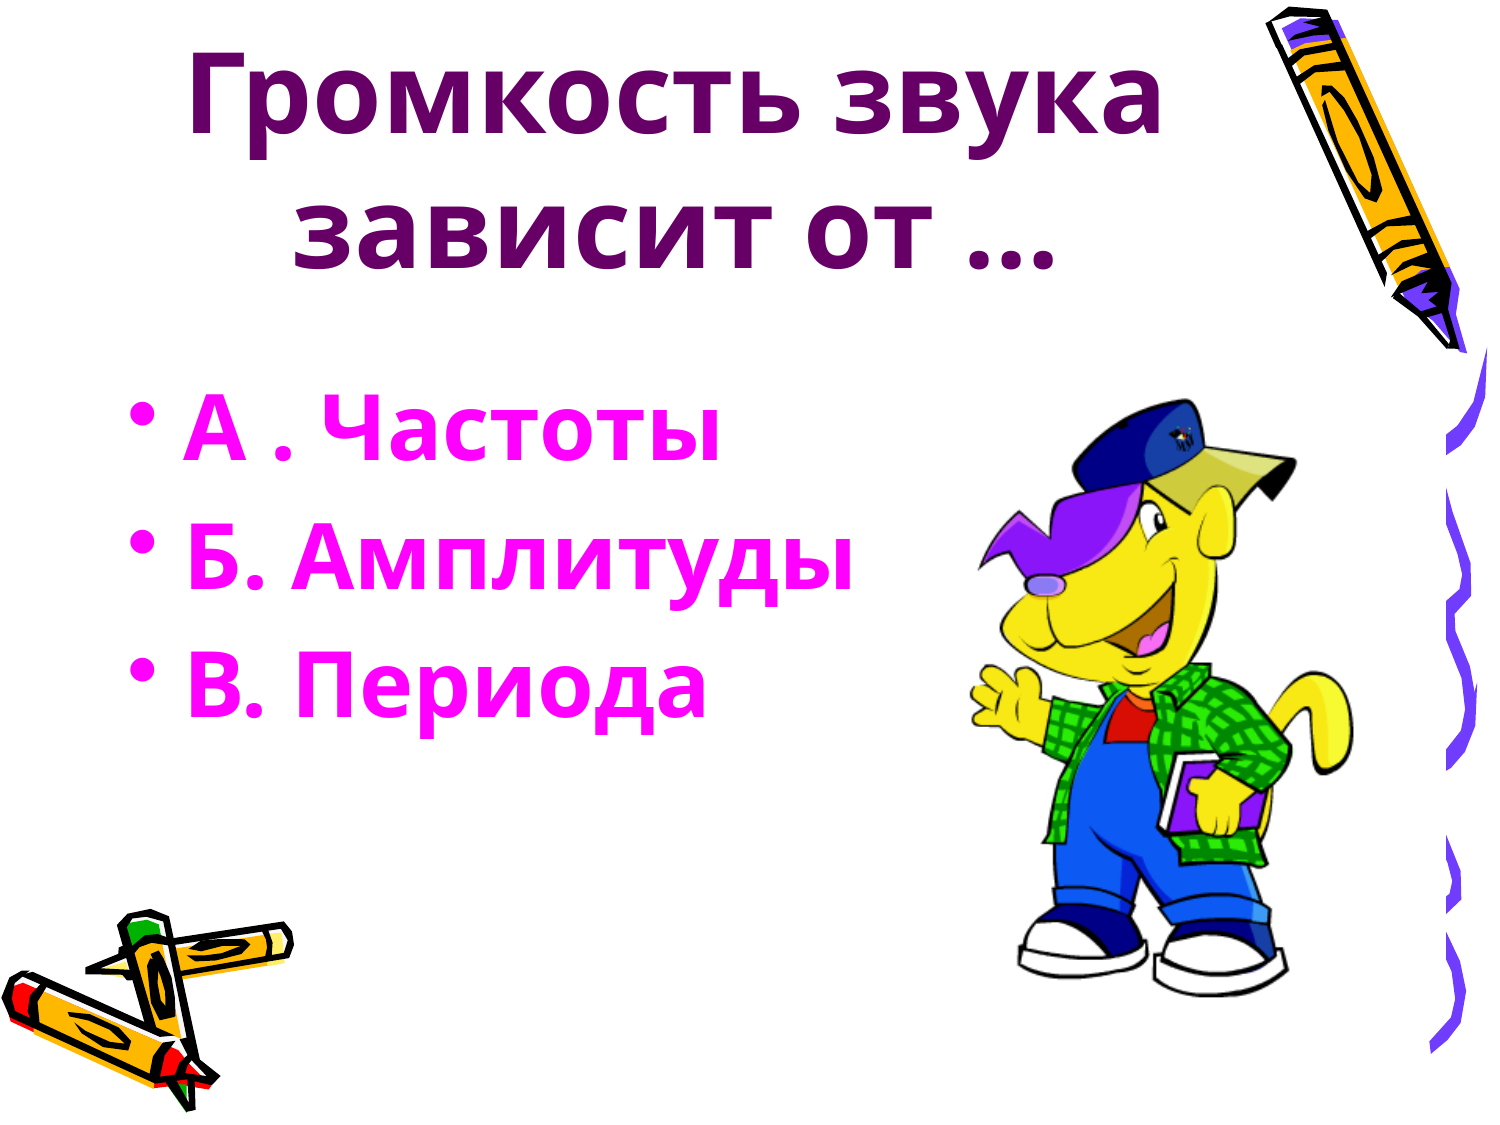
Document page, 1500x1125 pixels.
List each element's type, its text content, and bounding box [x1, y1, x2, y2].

list А . Частоты Б. Амплитуды В. Периода [111, 361, 916, 799]
title Громкость звука зависит от … [112, 24, 1240, 288]
picture [903, 396, 1447, 1021]
